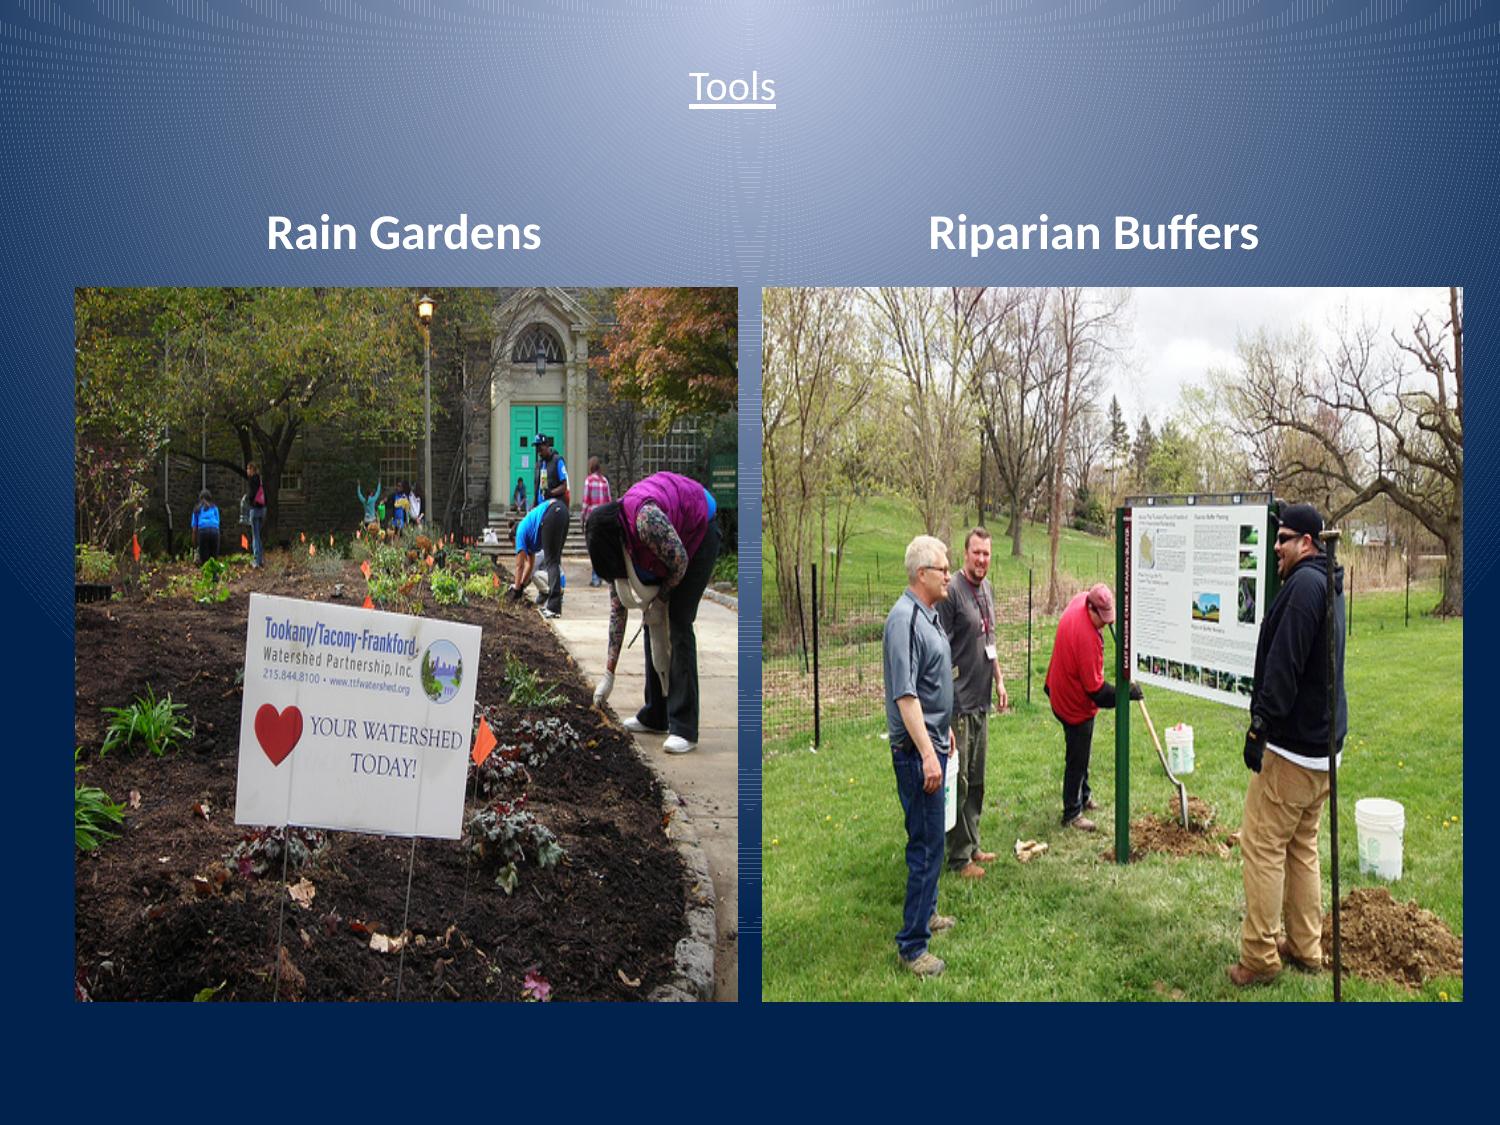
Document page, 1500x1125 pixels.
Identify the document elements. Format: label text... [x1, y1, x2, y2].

picture [74, 287, 738, 1003]
picture [762, 287, 1463, 1003]
list Riparian Buffers [762, 162, 1426, 268]
title Tools [425, 0, 1050, 168]
list Rain Gardens [72, 162, 736, 268]
